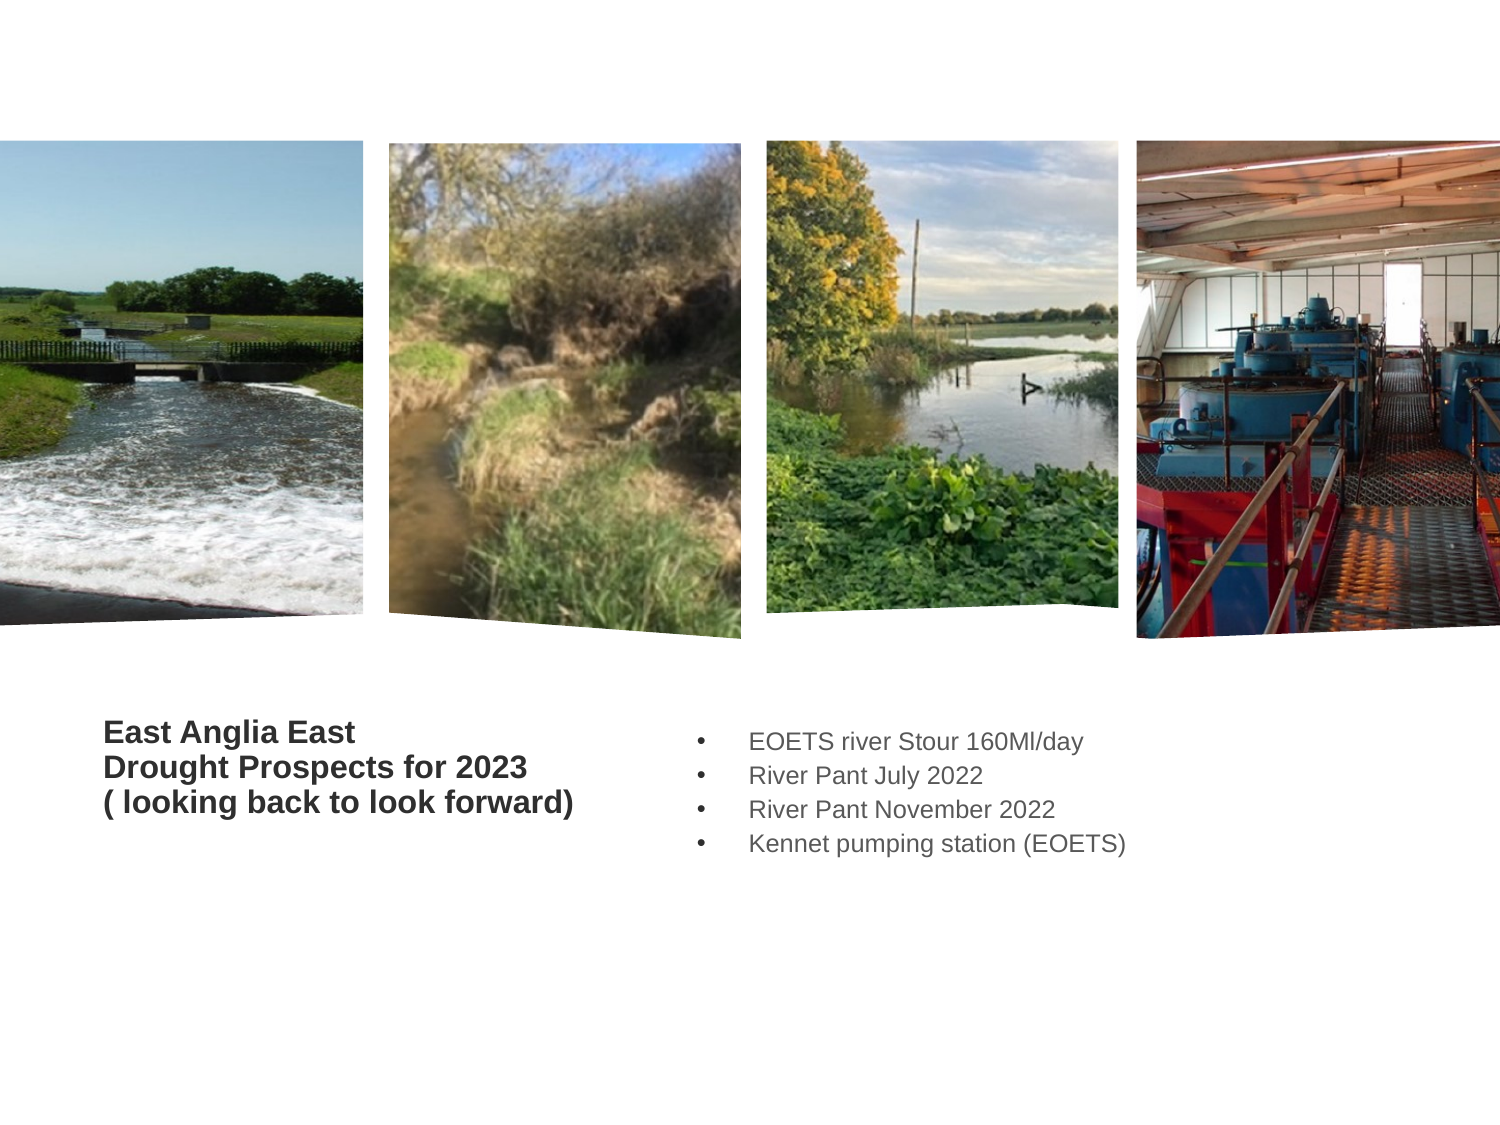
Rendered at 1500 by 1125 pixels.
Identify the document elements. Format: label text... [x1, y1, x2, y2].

picture [388, 143, 741, 640]
picture [1136, 140, 1500, 639]
title East Anglia East Drought Prospects for 2023 ( looking back to look forward) [102, 714, 644, 860]
list EOETS river Stour 160Ml/day River Pant July 2022 River Pant November 2022 Kennet pumping station (EOETS) [696, 726, 1398, 861]
picture [0, 140, 364, 626]
picture [766, 140, 1119, 614]
